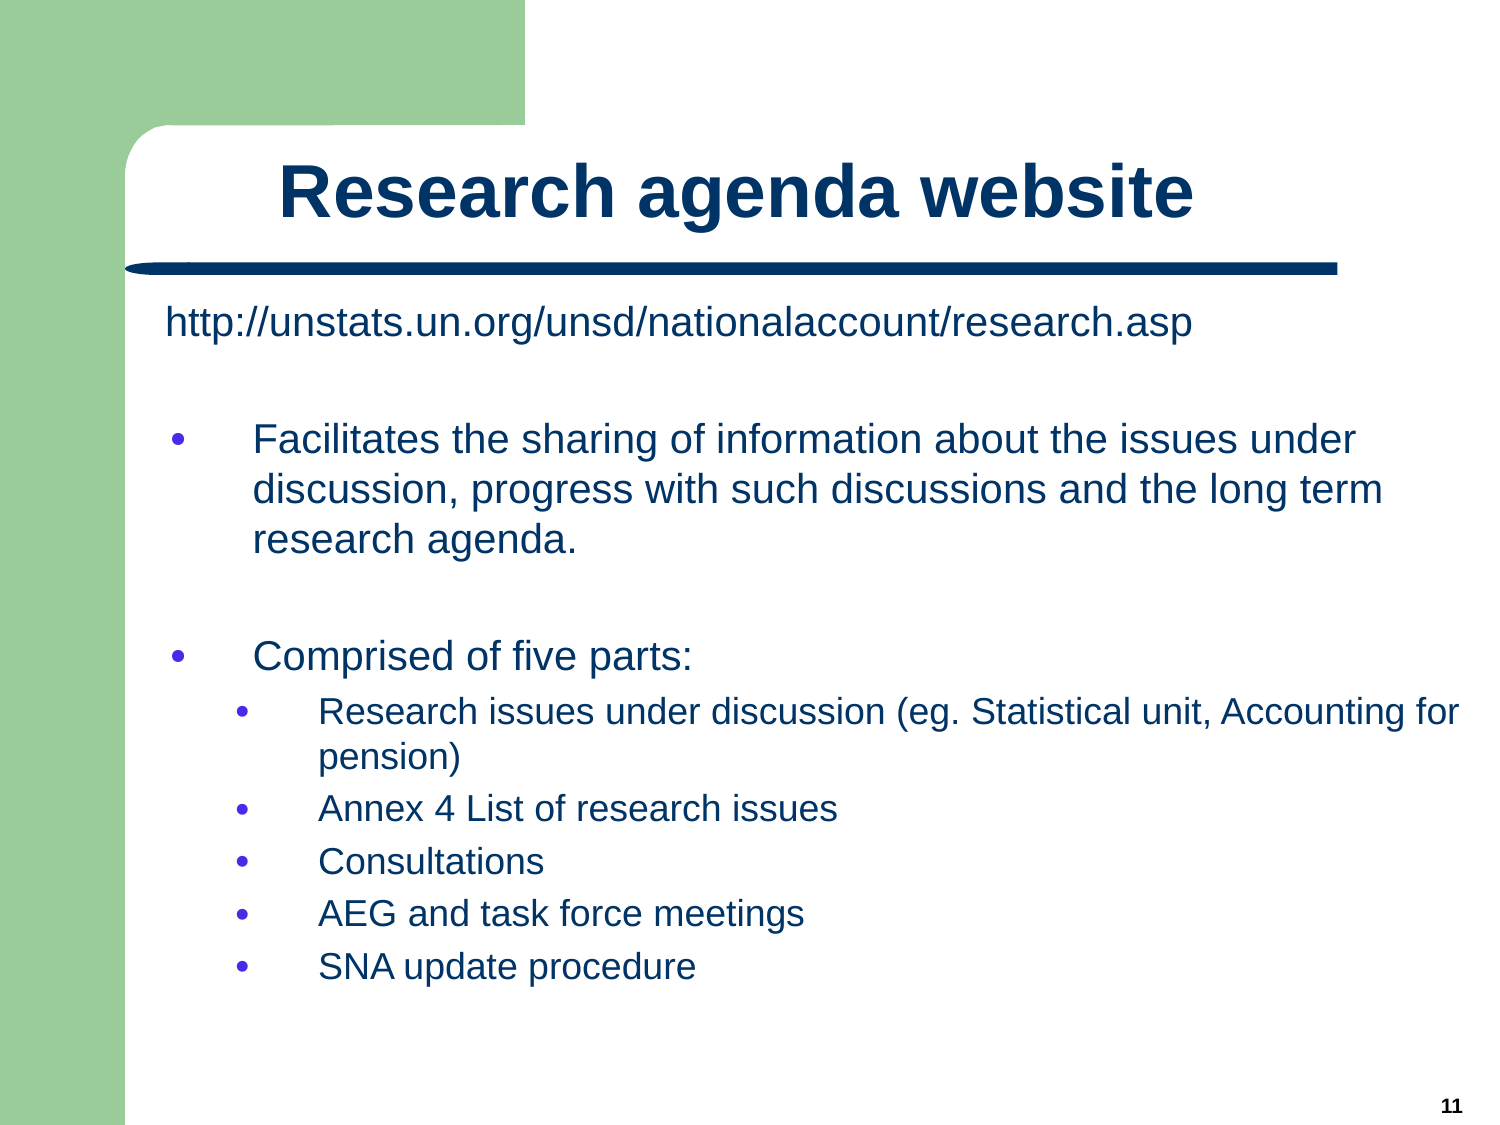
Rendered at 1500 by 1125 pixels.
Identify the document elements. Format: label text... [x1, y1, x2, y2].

slide_number 11 [1403, 1074, 1500, 1125]
list http://unstats.un.org/unsd/nationalaccount/research.asp Facilitates the sharing of information about the issues under discussion, progress with such discussions and the long term research agenda. Comprised of five parts: Research issues under discussion (eg. Statistical unit, Accounting for pension) Annex 4 List of research issues Consultations AEG and task force meetings SNA update procedure [150, 287, 1500, 1050]
title Research agenda website [75, 125, 1400, 263]
